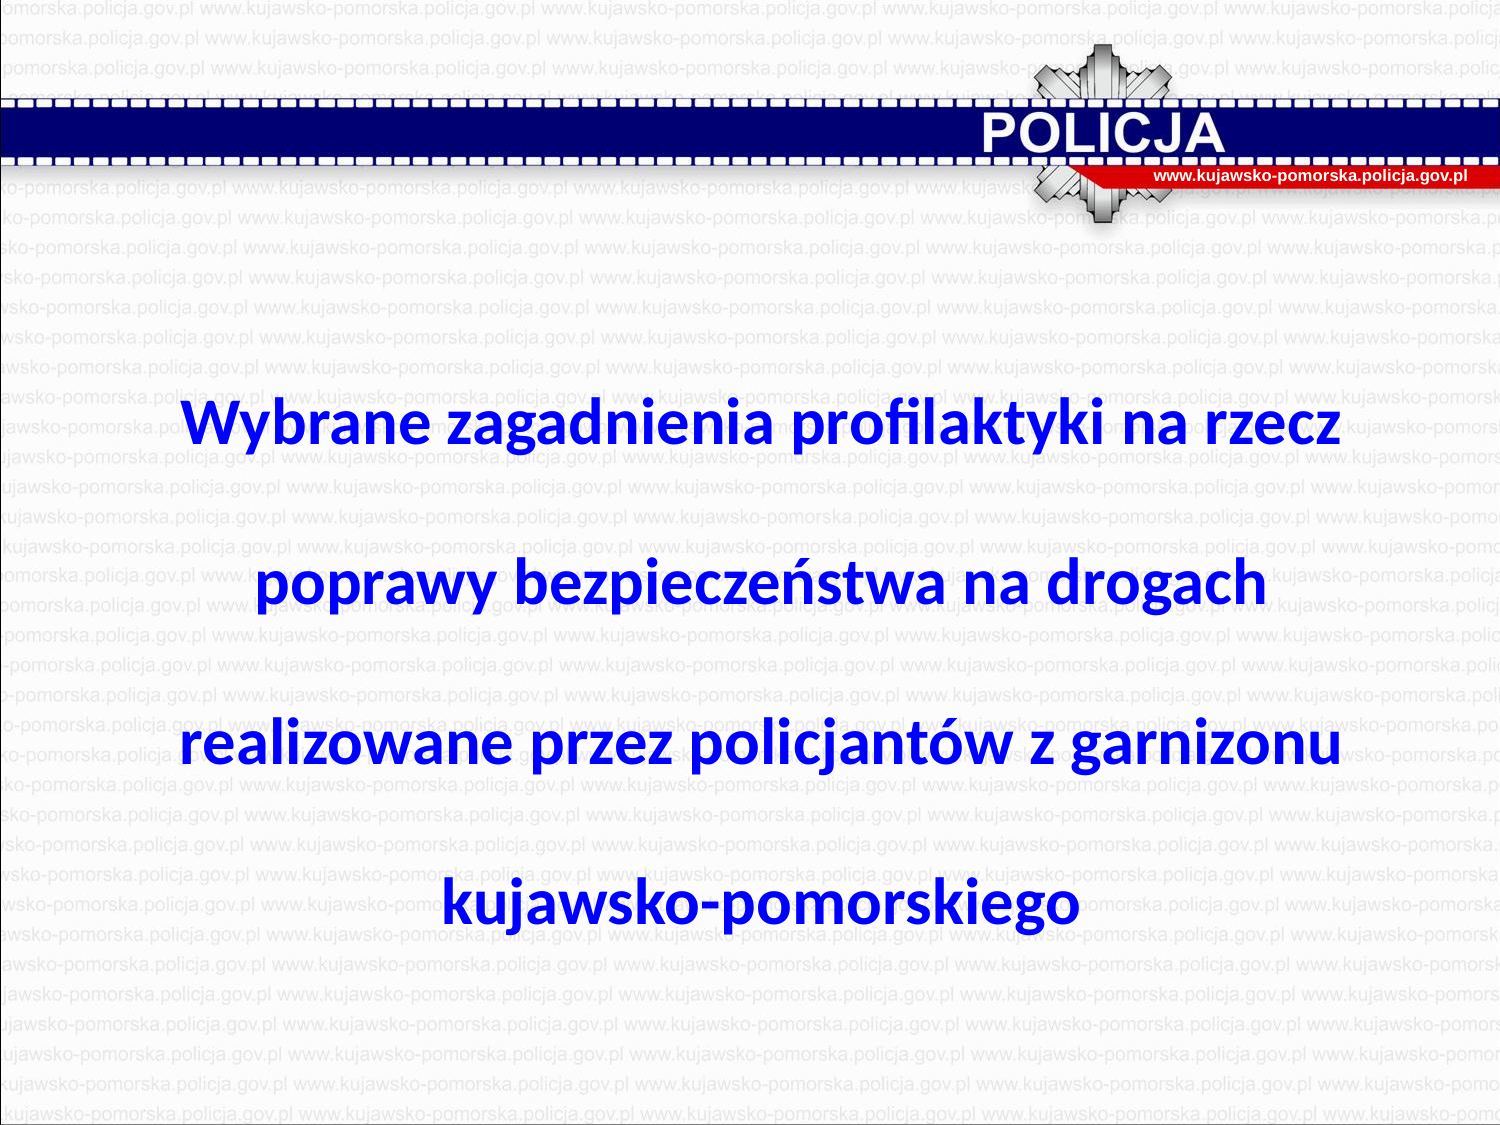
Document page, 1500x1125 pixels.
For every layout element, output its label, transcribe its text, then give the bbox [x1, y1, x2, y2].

text_box www.kujawsko-pomorska.policja.gov.pl [1092, 157, 1500, 193]
picture [0, 0, 1500, 1125]
text_box Wybrane zagadnienia profilaktyki na rzecz poprawy bezpieczeństwa na drogach realizowane przez policjantów z garnizonu kujawsko-pomorskiego [64, 290, 1459, 946]
